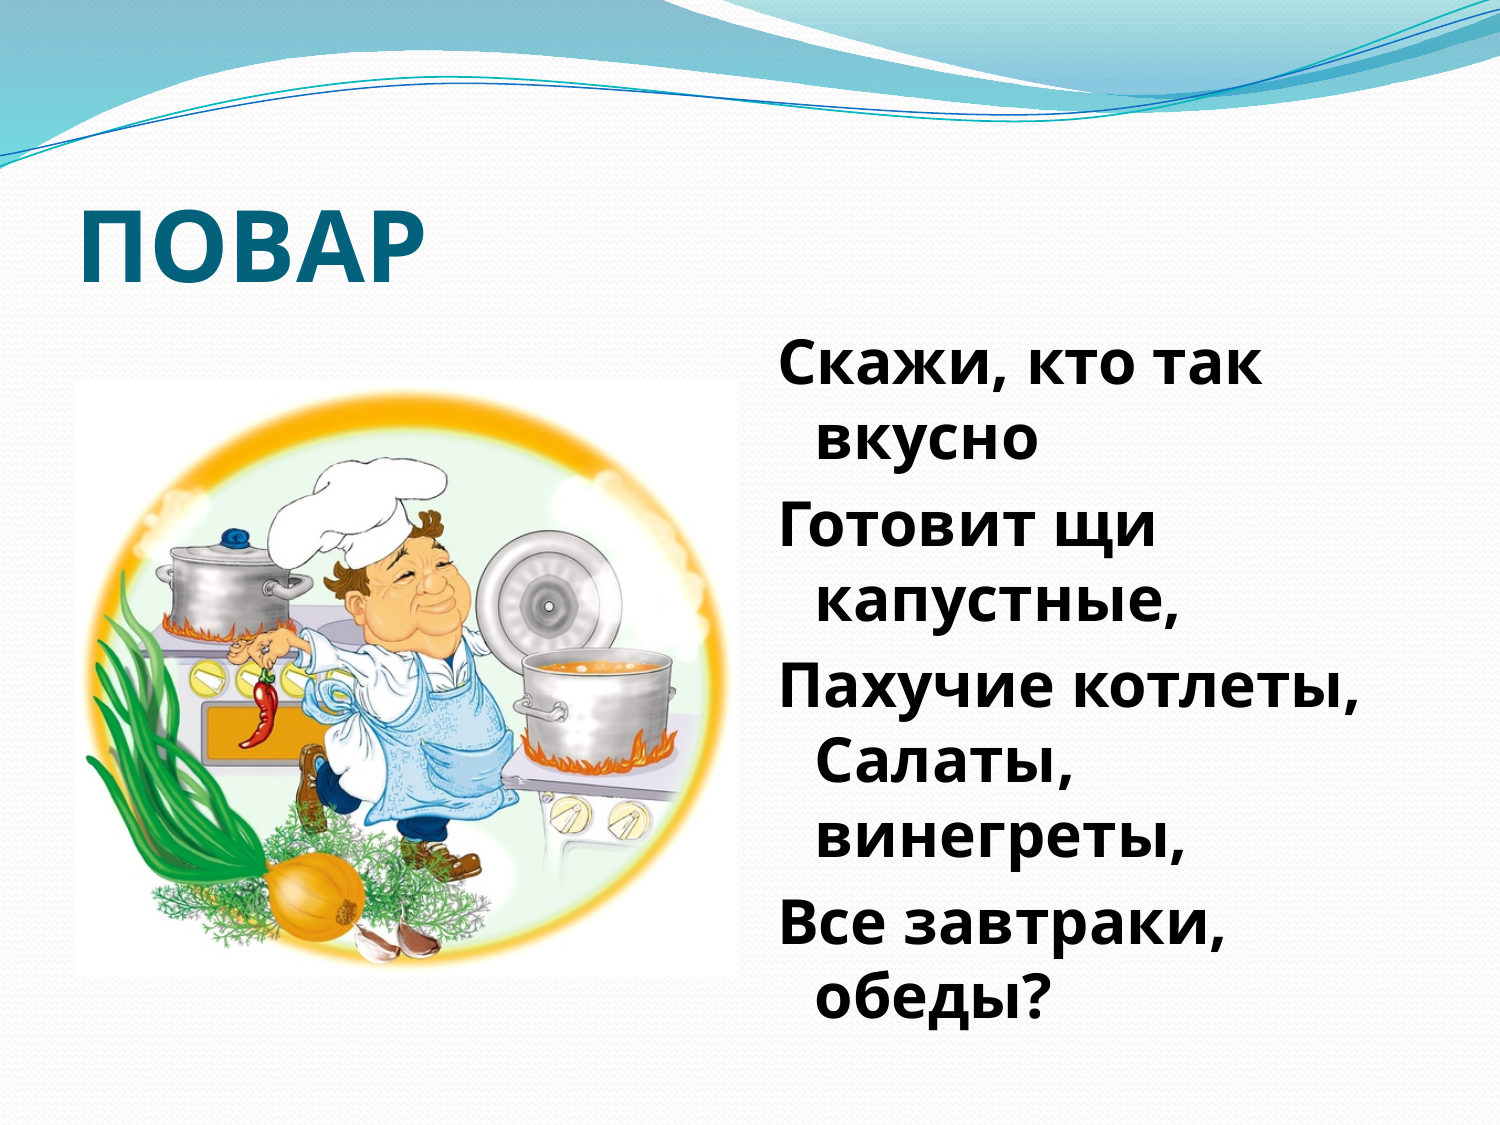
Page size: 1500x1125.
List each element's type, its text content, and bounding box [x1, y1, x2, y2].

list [74, 380, 738, 977]
list Скажи, кто так вкусно Готовит щи капустные, Пахучие котлеты, Салаты, винегреты, Все завтраки, обеды? [762, 314, 1465, 1043]
title ПОВАР [75, 115, 1425, 303]
